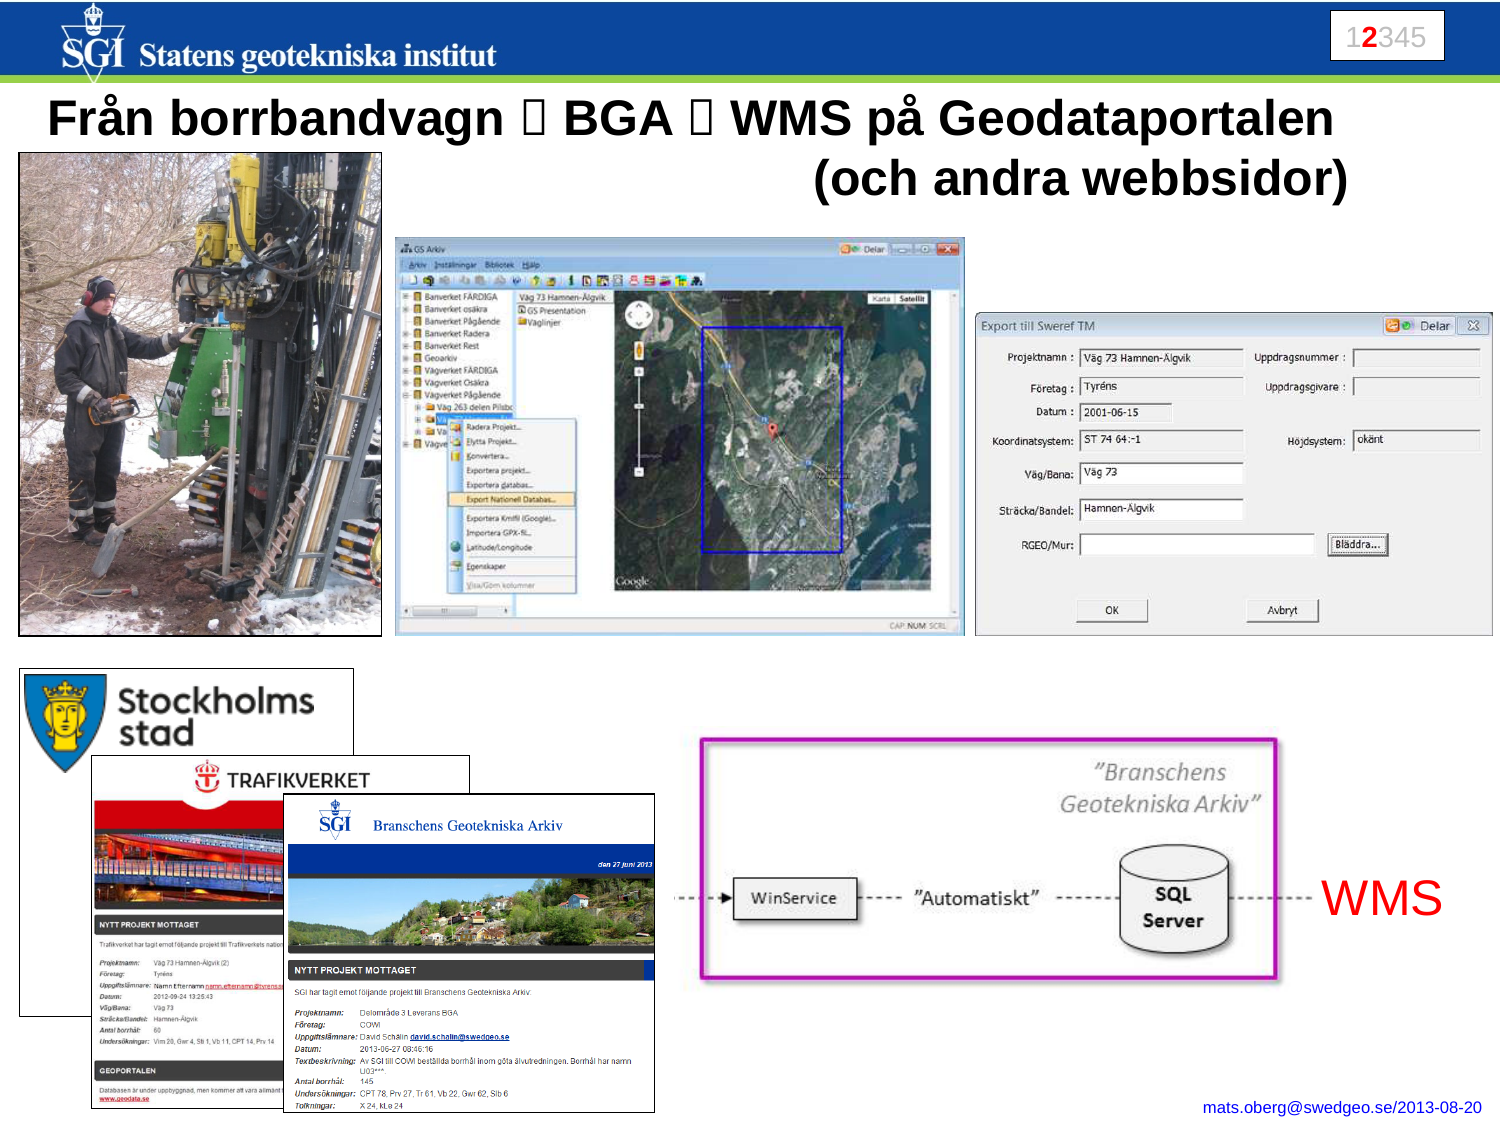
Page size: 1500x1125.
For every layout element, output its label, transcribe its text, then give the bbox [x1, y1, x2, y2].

text_box 12345 [1330, 10, 1445, 61]
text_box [673, 726, 1461, 999]
text_box Från borrbandvagn  BGA  WMS på Geodataportalen (och andra webbsidor) [32, 77, 1365, 213]
picture [395, 237, 966, 636]
picture [0, 0, 1500, 83]
picture [19, 153, 382, 636]
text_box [19, 668, 354, 1017]
picture [91, 754, 655, 1112]
picture [975, 312, 1493, 636]
